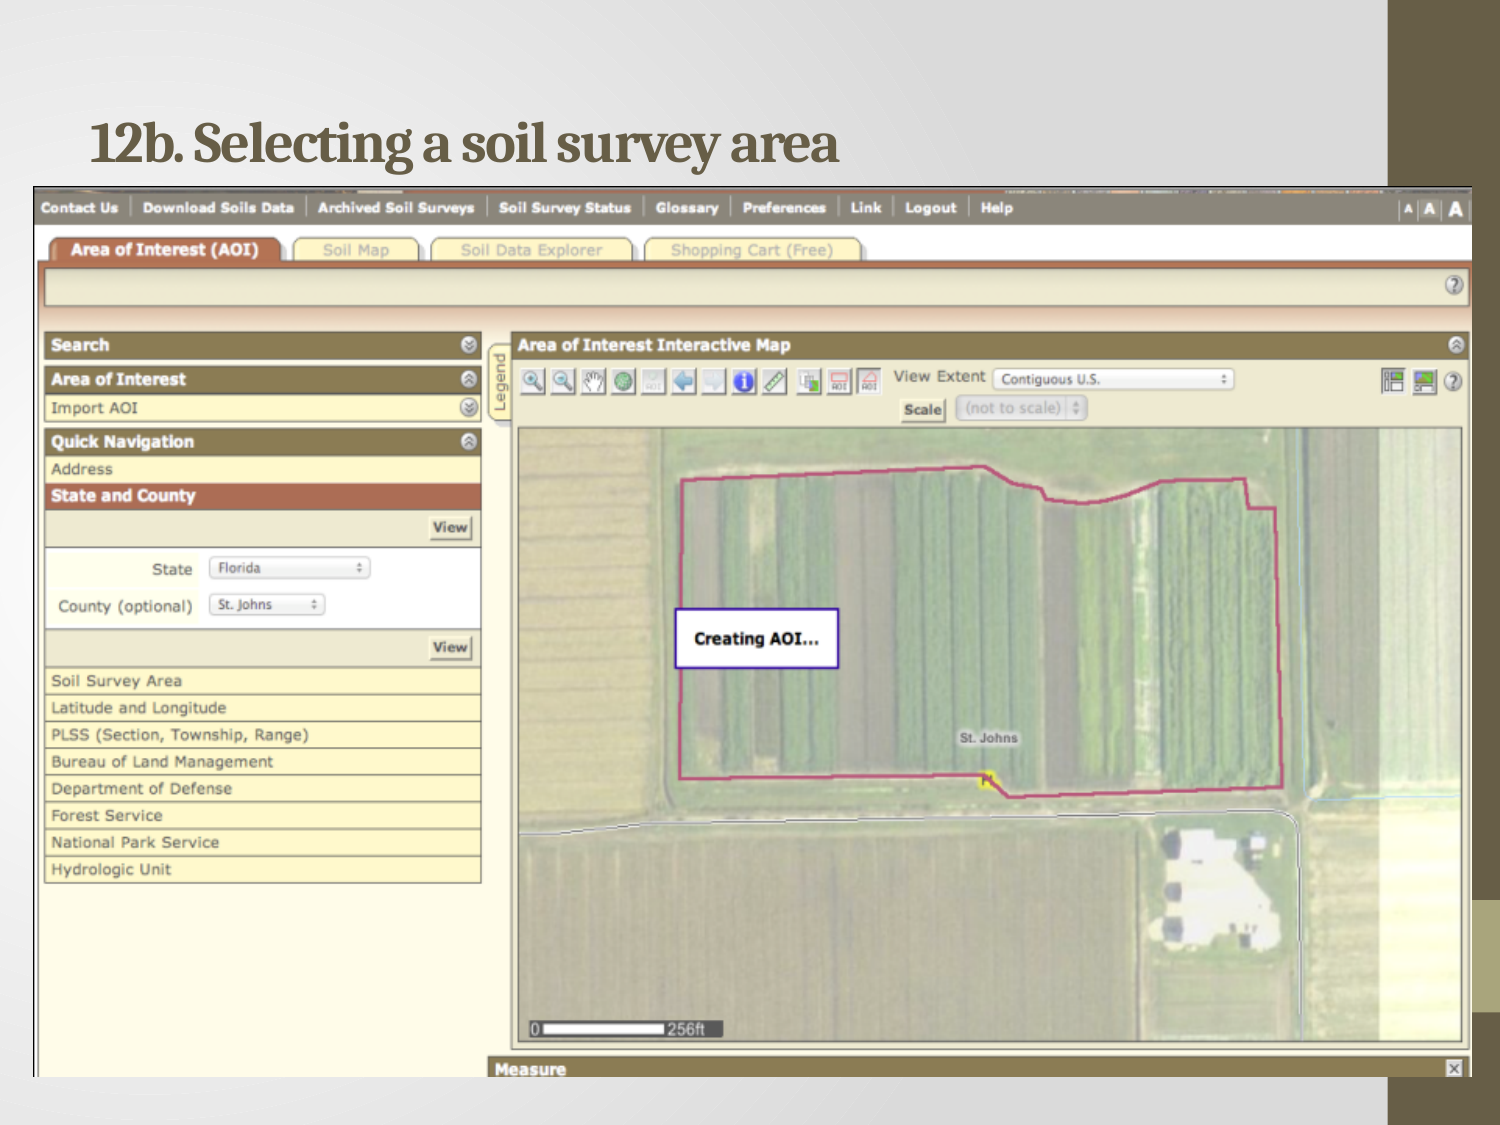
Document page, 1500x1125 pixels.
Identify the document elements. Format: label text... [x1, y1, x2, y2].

title 12b. Selecting a soil survey area [75, 45, 1373, 178]
picture [32, 185, 1473, 1078]
